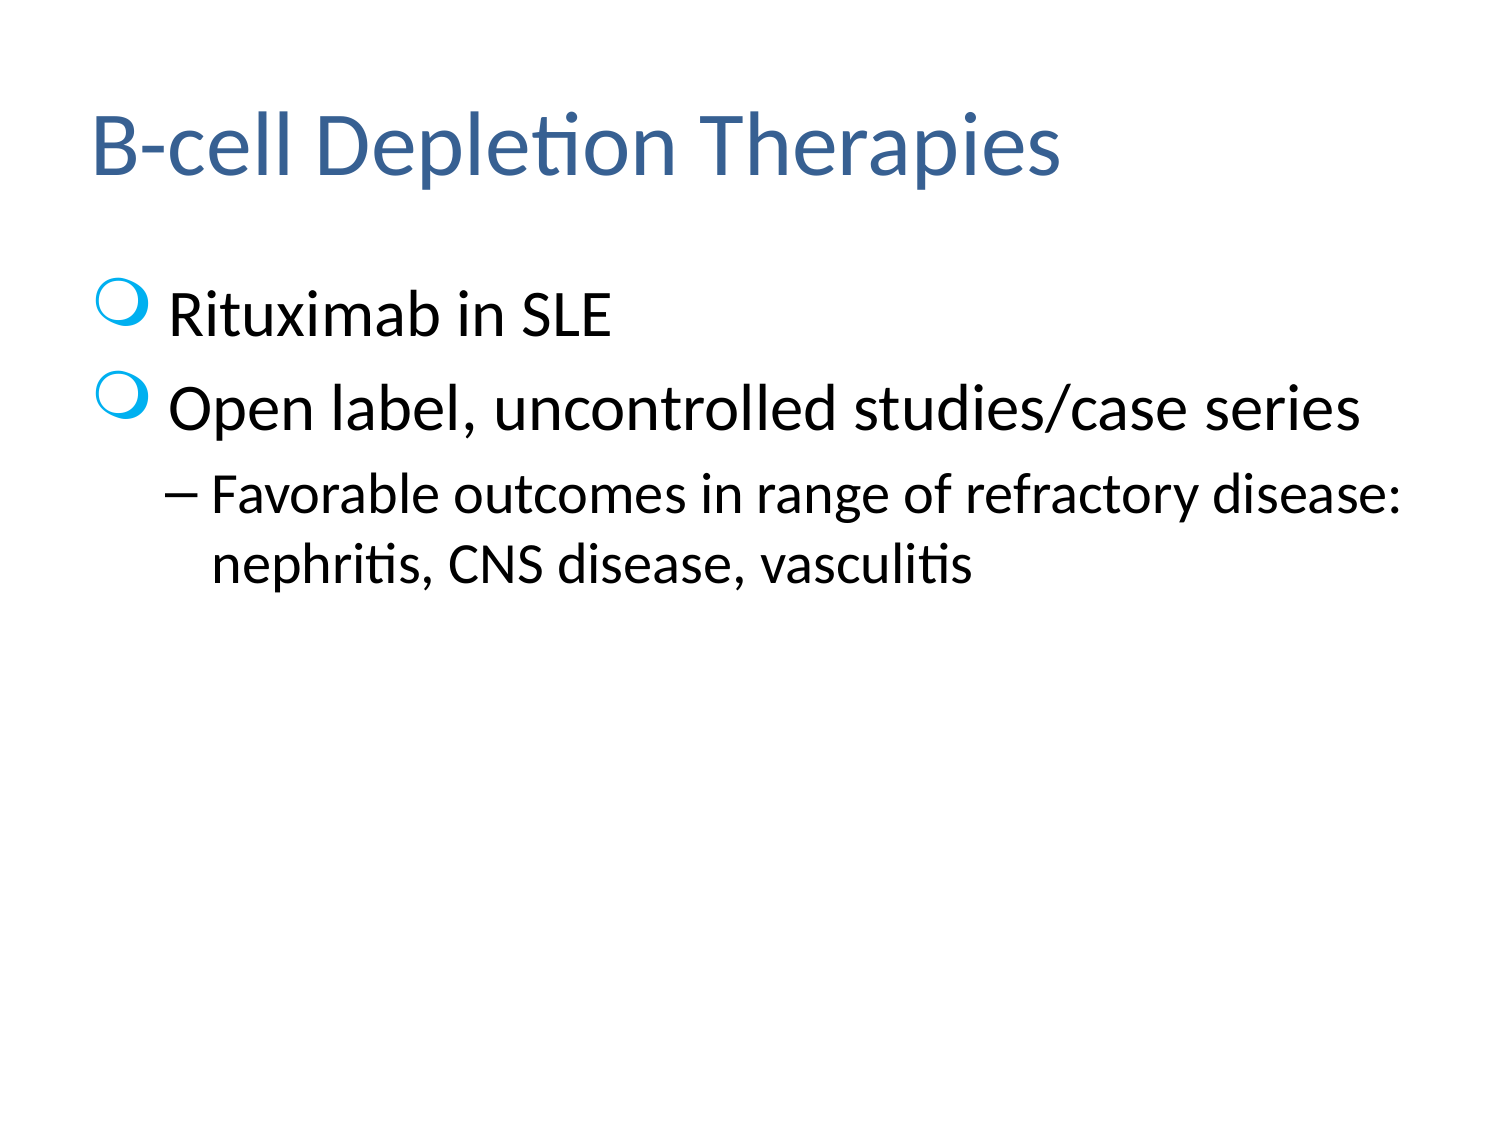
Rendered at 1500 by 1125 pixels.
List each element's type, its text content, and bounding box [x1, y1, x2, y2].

list Rituximab in SLE Open label, uncontrolled studies/case series Favorable outcomes in range of refractory disease: nephritis, CNS disease, vasculitis [75, 262, 1425, 1005]
title B-cell Depletion Therapies [75, 45, 1425, 233]
